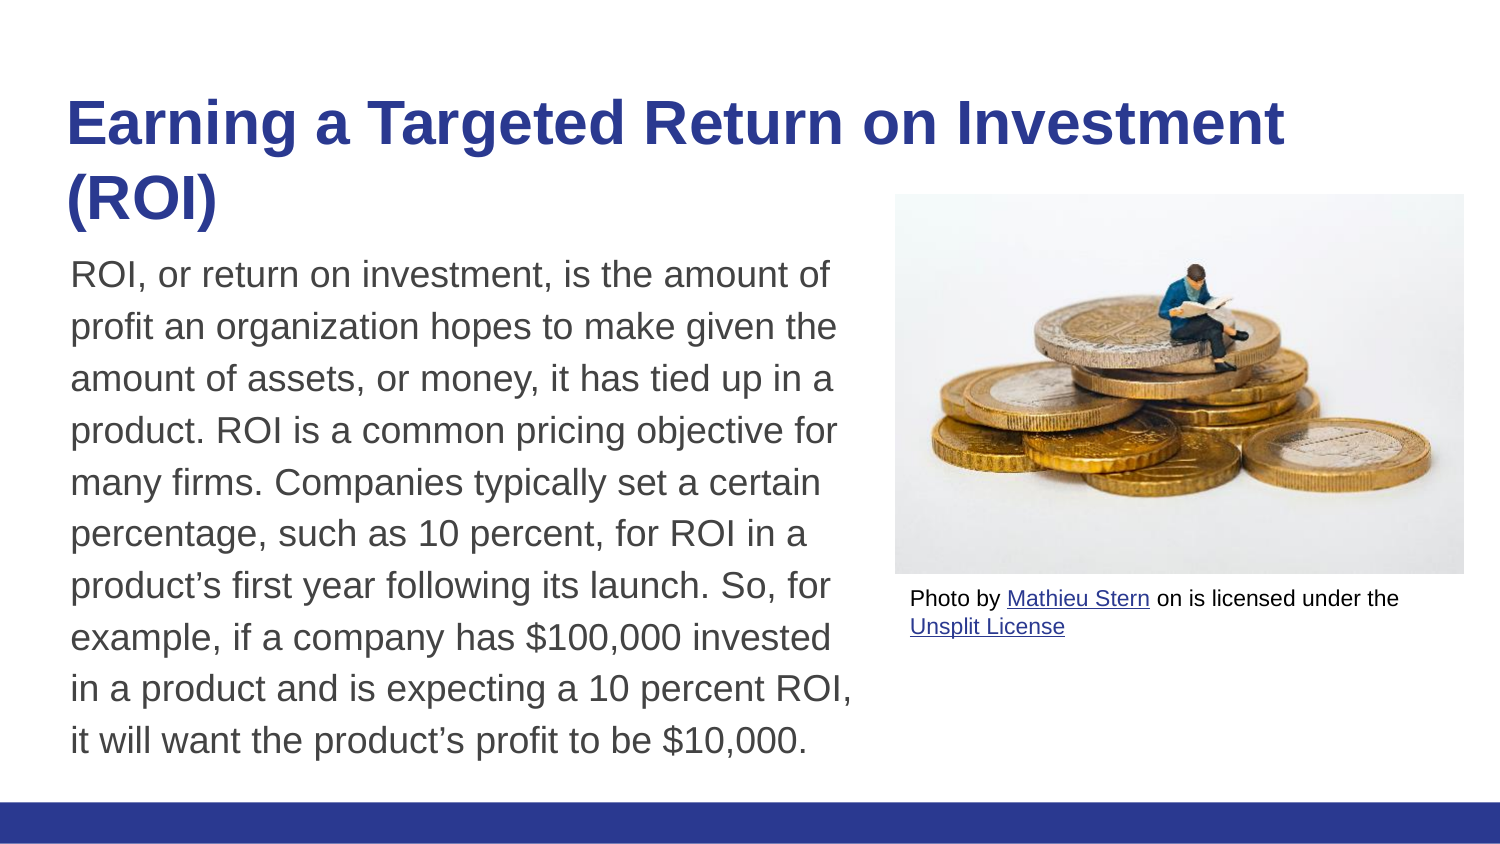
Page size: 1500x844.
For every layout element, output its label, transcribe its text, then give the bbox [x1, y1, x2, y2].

title Earning a Targeted Return on Investment (ROI) [51, 67, 1449, 167]
list ROI, or return on investment, is the amount of profit an organization hopes to make given the amount of assets, or money, it has tied up in a product. ROI is a common pricing objective for many firms. Companies typically set a certain percentage, such as 10 percent, for ROI in a product’s first year following its launch. So, for example, if a company has $100,000 invested in a product and is expecting a 10 percent ROI, it will want the product’s profit to be $10,000. [36, 228, 881, 777]
picture [894, 193, 1464, 574]
text_box Photo by Mathieu Stern on is licensed under the Unsplit License [895, 580, 1464, 647]
